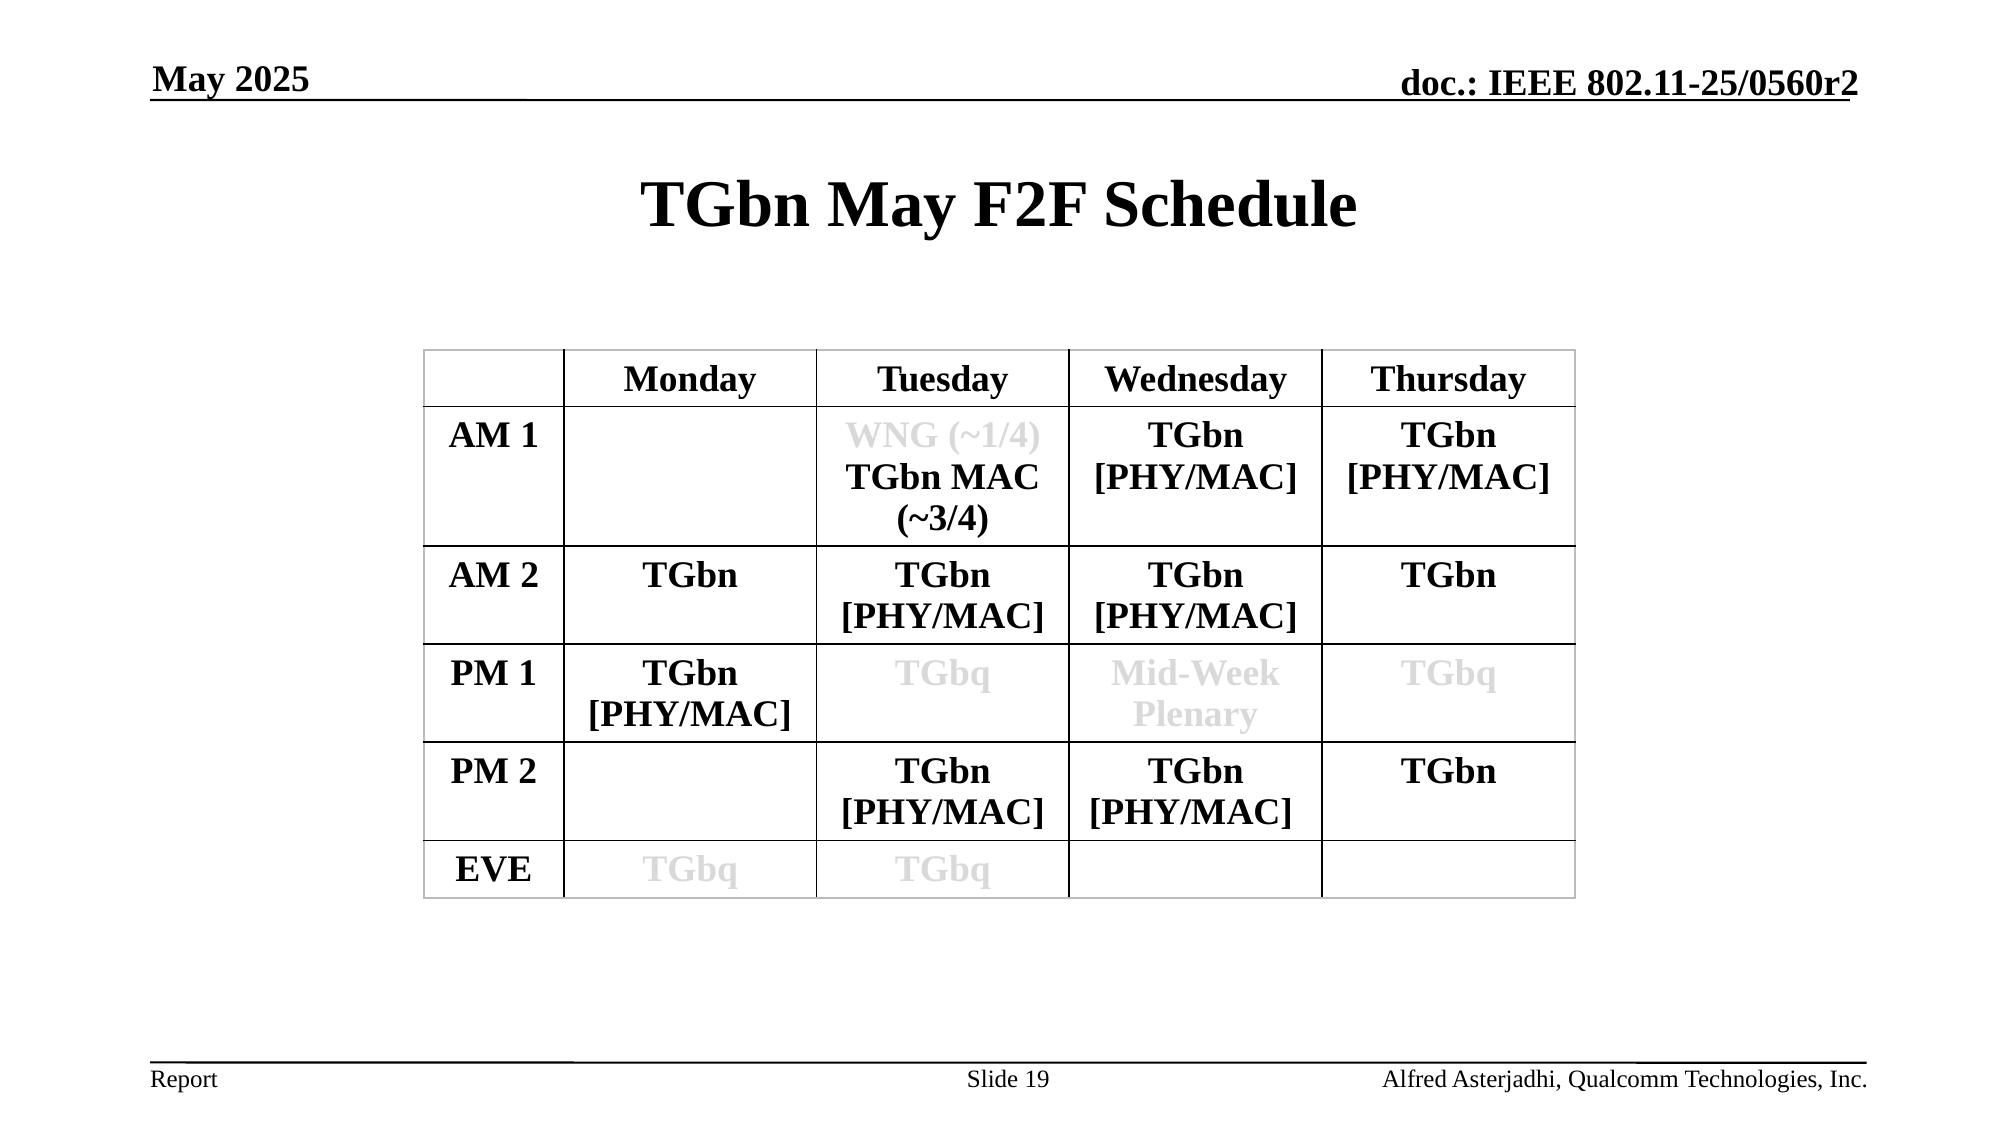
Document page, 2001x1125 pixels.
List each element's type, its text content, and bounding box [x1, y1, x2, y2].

table_cell TGbn [1323, 547, 1574, 643]
table_header [425, 351, 563, 406]
table_cell Mid-Week Plenary [1070, 645, 1321, 741]
table_cell [1323, 841, 1574, 897]
title TGbn May F2F Schedule [149, 112, 1850, 288]
table_cell PM 1 [425, 645, 563, 741]
table_cell [565, 407, 816, 545]
table_cell [565, 743, 816, 840]
table_cell PM 2 [425, 743, 563, 840]
table_cell TGbn [PHY/MAC] [1070, 743, 1321, 840]
table_header Tuesday [817, 351, 1068, 406]
table_cell AM 2 [425, 547, 563, 643]
table_cell TGbn [PHY/MAC] [817, 547, 1068, 643]
table_cell TGbq [1323, 645, 1574, 741]
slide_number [152, 54, 563, 100]
footer Alfred Asterjadhi, Qualcomm Technologies, Inc. [1171, 1061, 1869, 1093]
table_cell TGbn [1323, 743, 1574, 840]
table_cell TGbn [PHY/MAC] [1070, 547, 1321, 643]
table_cell TGbn [565, 547, 816, 643]
table_header Wednesday [1070, 351, 1321, 406]
table_cell TGbq [565, 841, 816, 897]
table_cell TGbq [817, 841, 1068, 897]
table_cell TGbn [PHY/MAC] [565, 645, 816, 741]
table_cell TGbn [PHY/MAC] [1070, 407, 1321, 545]
slide_number Slide 19 [950, 1061, 1067, 1123]
table_cell WNG (~1/4) TGbn MAC (~3/4) [817, 407, 1068, 545]
table_header Monday [565, 351, 816, 406]
table_cell TGbn [PHY/MAC] [1323, 407, 1574, 545]
table_cell TGbq [817, 645, 1068, 741]
table_cell TGbn [PHY/MAC] [817, 743, 1068, 840]
table_cell EVE [425, 841, 563, 897]
table_cell AM 1 [425, 407, 563, 545]
table_header Thursday [1323, 351, 1574, 406]
table_cell [1070, 841, 1321, 897]
